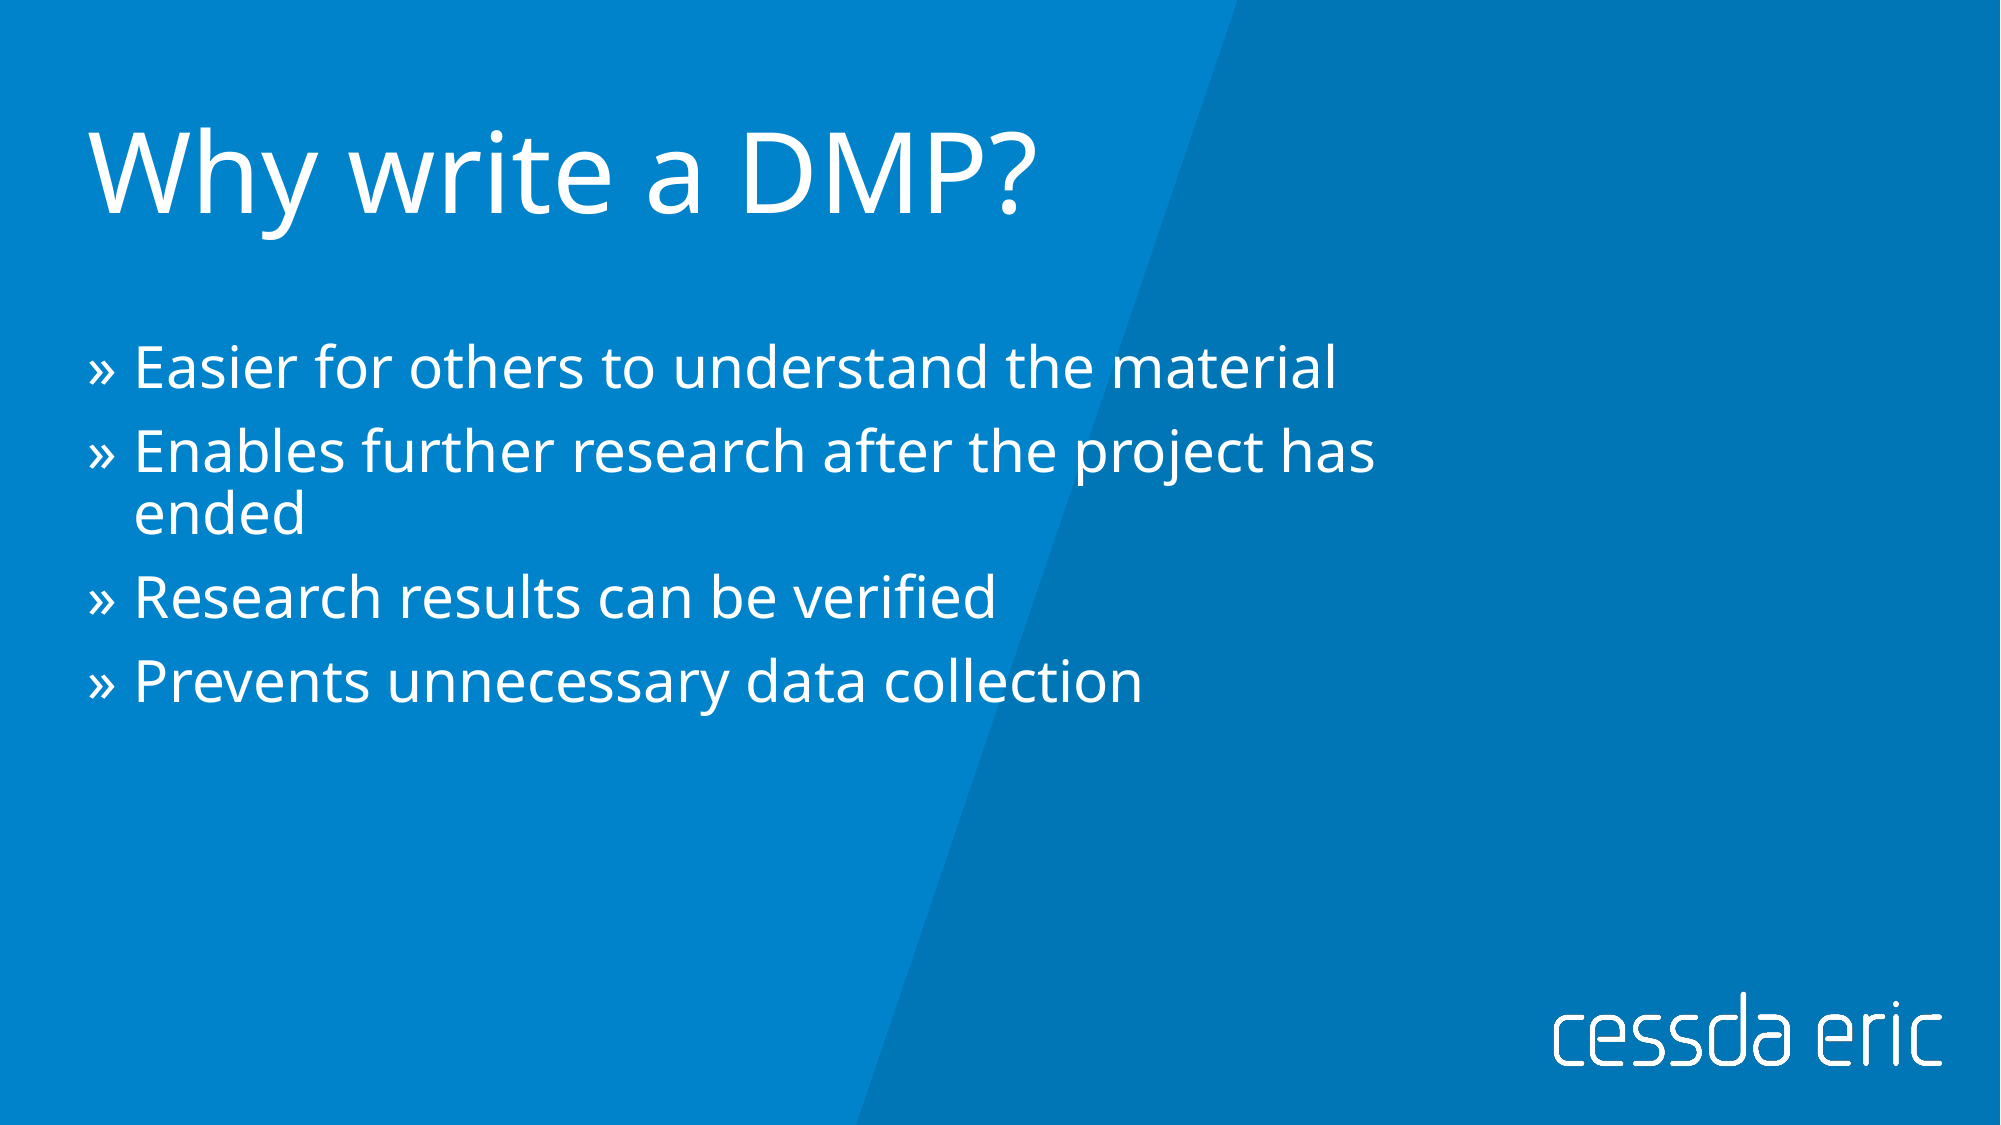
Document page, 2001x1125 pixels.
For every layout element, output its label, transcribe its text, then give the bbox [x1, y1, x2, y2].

picture [1552, 984, 1953, 1072]
title Why write a DMP? [72, 109, 1828, 299]
text_box Easier for others to understand the material Enables further research after the project has ended Research results can be verified Prevents unnecessary data collection [72, 330, 1476, 1072]
